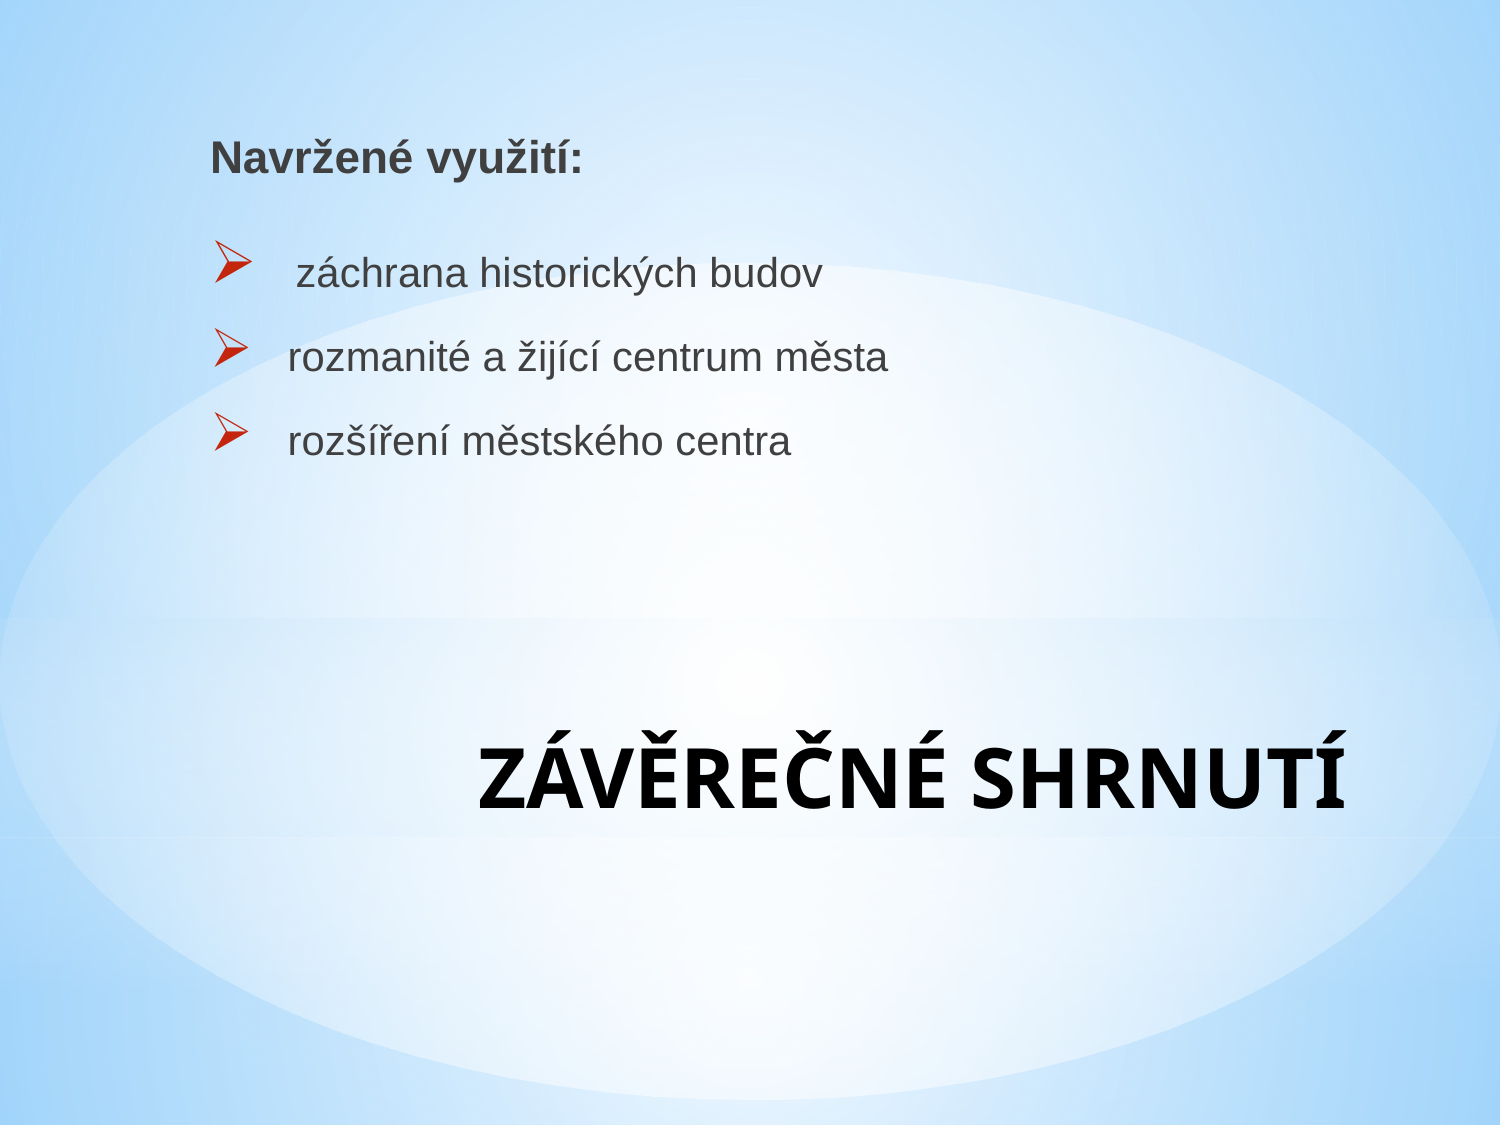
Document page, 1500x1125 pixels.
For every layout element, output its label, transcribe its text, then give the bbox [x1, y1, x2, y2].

title ZÁVĚREČNÉ SHRNUTÍ [294, 717, 1363, 905]
list Navržené využití: záchrana historických budov rozmanité a žijící centrum města rozšíření městského centra [187, 120, 1238, 690]
